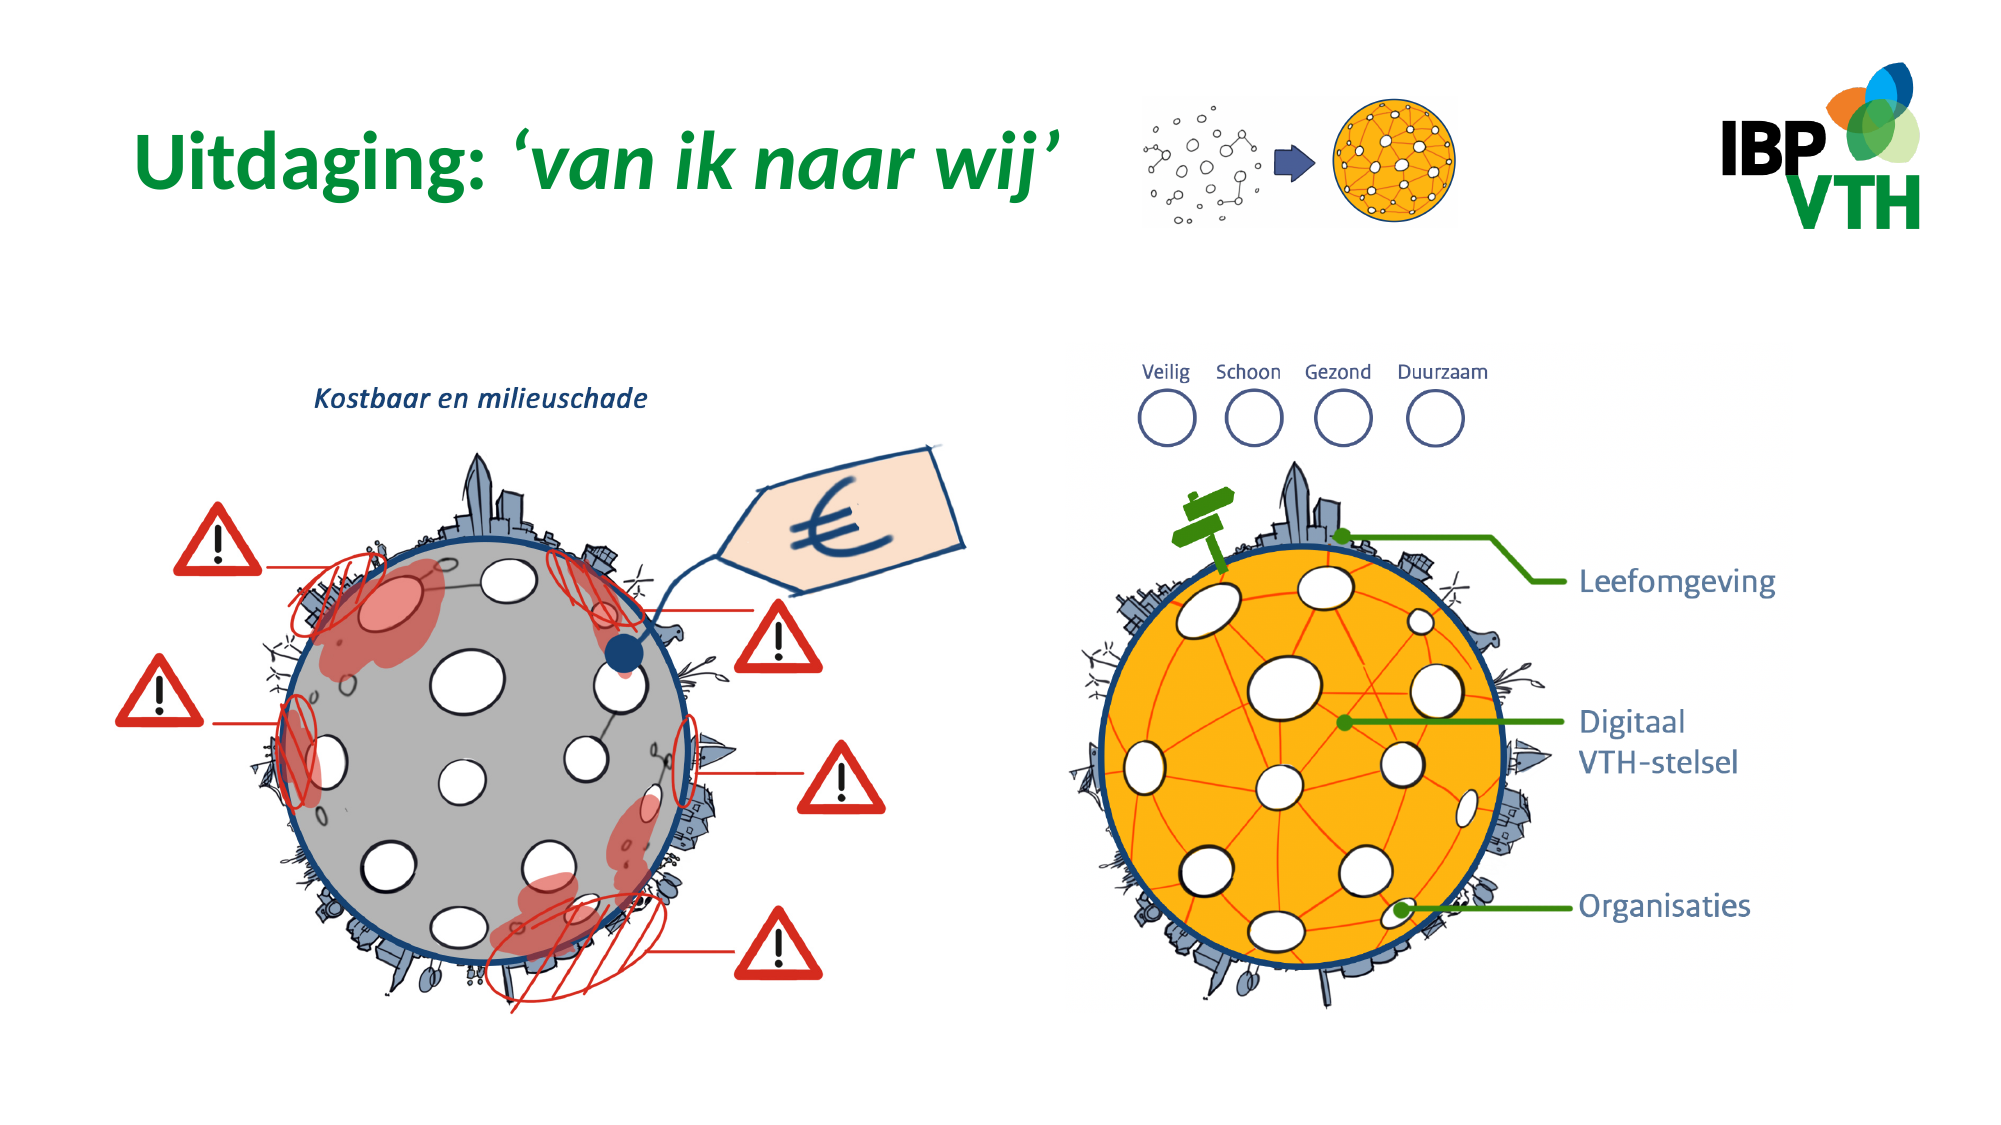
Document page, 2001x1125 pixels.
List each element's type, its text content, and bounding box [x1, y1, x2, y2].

title Uitdaging: ‘van ik naar wij’ [118, 59, 1684, 266]
picture [1142, 96, 1458, 228]
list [0, 387, 970, 1033]
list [1065, 342, 1793, 1022]
picture [1700, 37, 1926, 245]
